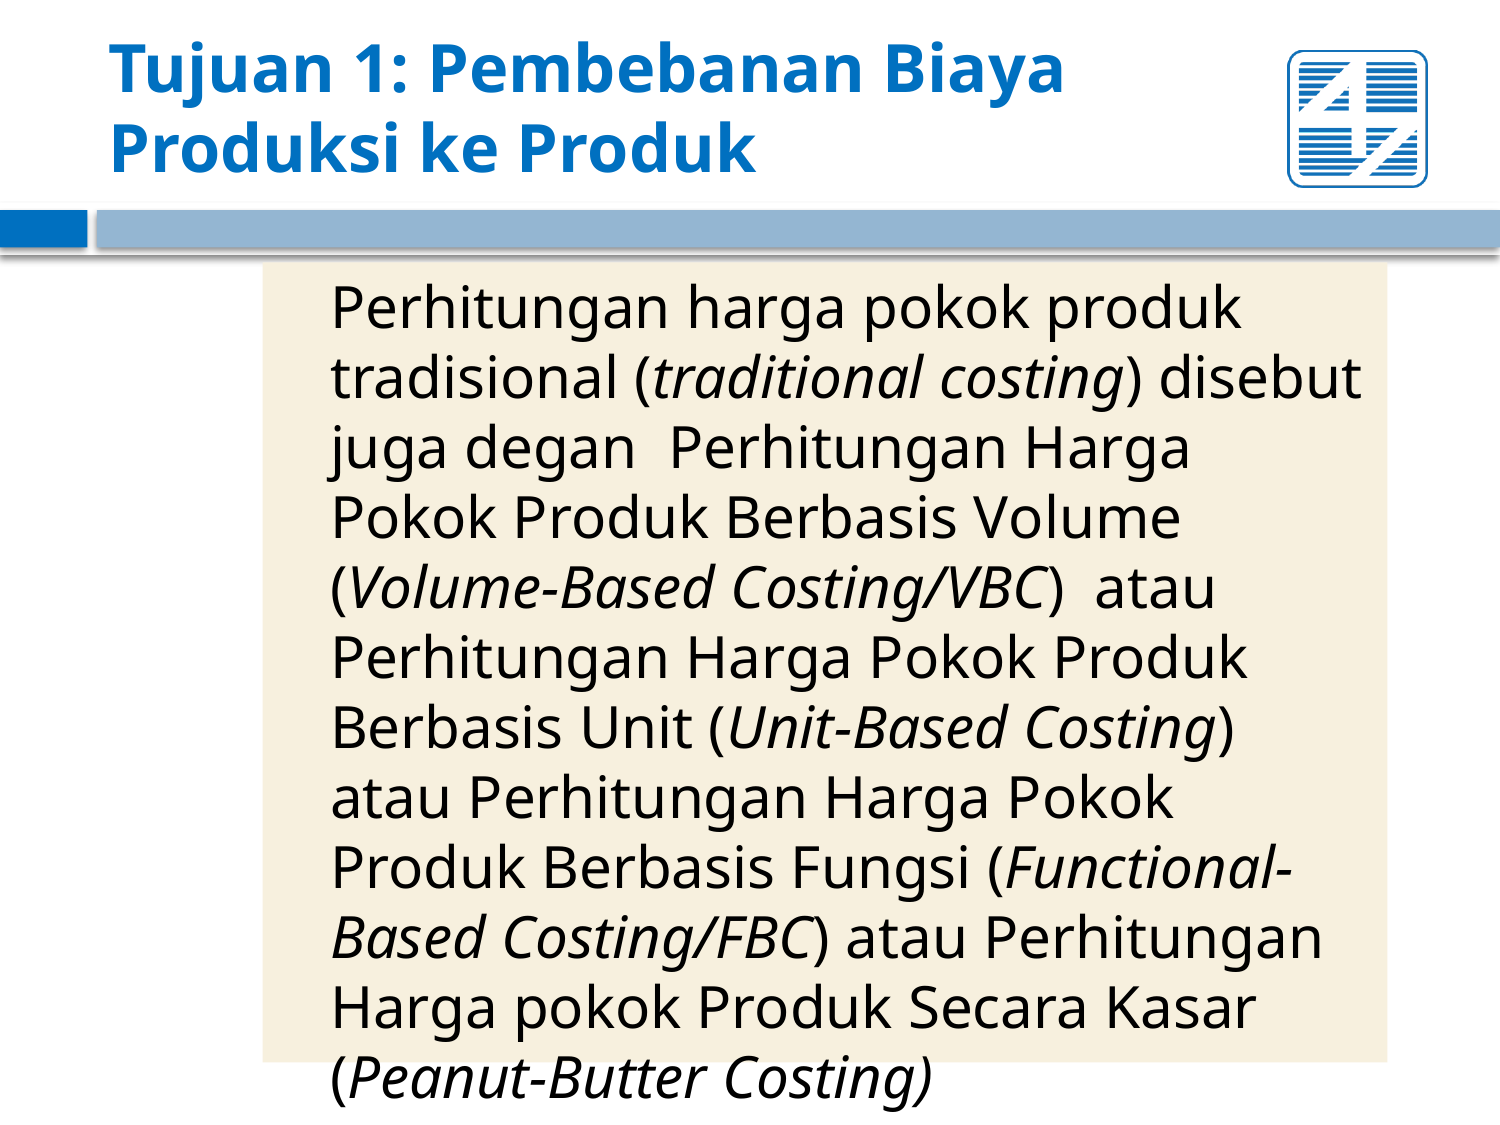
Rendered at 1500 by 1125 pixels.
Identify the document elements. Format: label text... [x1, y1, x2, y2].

title Tujuan 1: Pembebanan Biaya Produksi ke Produk [93, 11, 1204, 200]
list Perhitungan harga pokok produk tradisional (traditional costing) disebut juga degan Perhitungan Harga Pokok Produk Berbasis Volume (Volume-Based Costing/VBC) atau Perhitungan Harga Pokok Produk Berbasis Unit (Unit-Based Costing) atau Perhitungan Harga Pokok Produk Berbasis Fungsi (Functional-Based Costing/FBC) atau Perhitungan Harga pokok Produk Secara Kasar (Peanut-Butter Costing) [262, 262, 1388, 1063]
picture [1287, 50, 1428, 188]
